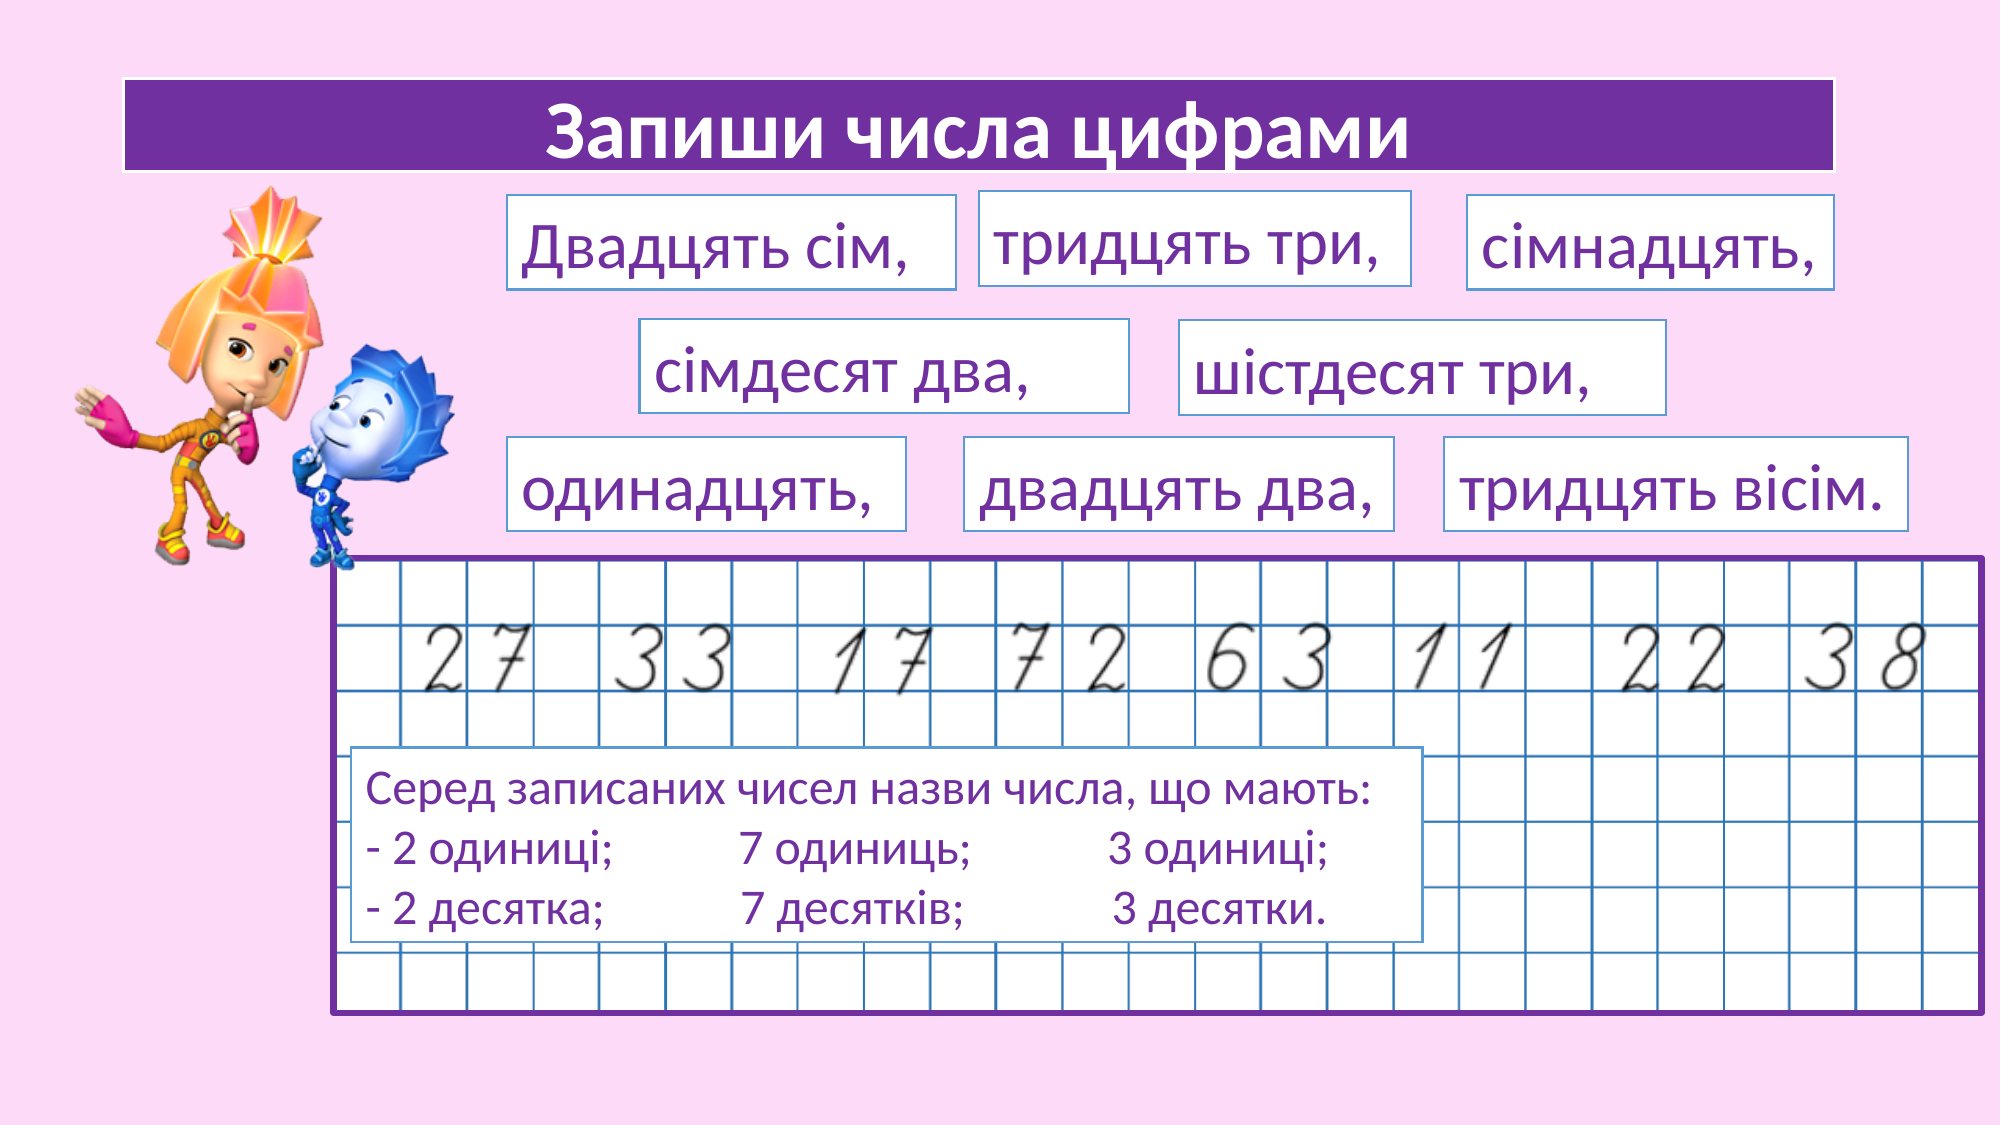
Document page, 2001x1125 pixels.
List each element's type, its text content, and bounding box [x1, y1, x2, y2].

text_box сімдесят два, [638, 318, 1130, 414]
picture [34, 163, 1979, 1010]
text_box Двадцять сім, [507, 194, 957, 291]
text_box Запиши числа цифрами [122, 77, 1836, 173]
text_box тридцять три, [978, 190, 1412, 287]
text_box сімнадцять, [1466, 194, 1835, 291]
text_box шістдесят три, [1178, 319, 1667, 416]
text_box тридцять вісім. [1443, 436, 1909, 532]
text_box одинадцять, [507, 436, 907, 532]
text_box двадцять два, [963, 436, 1395, 532]
